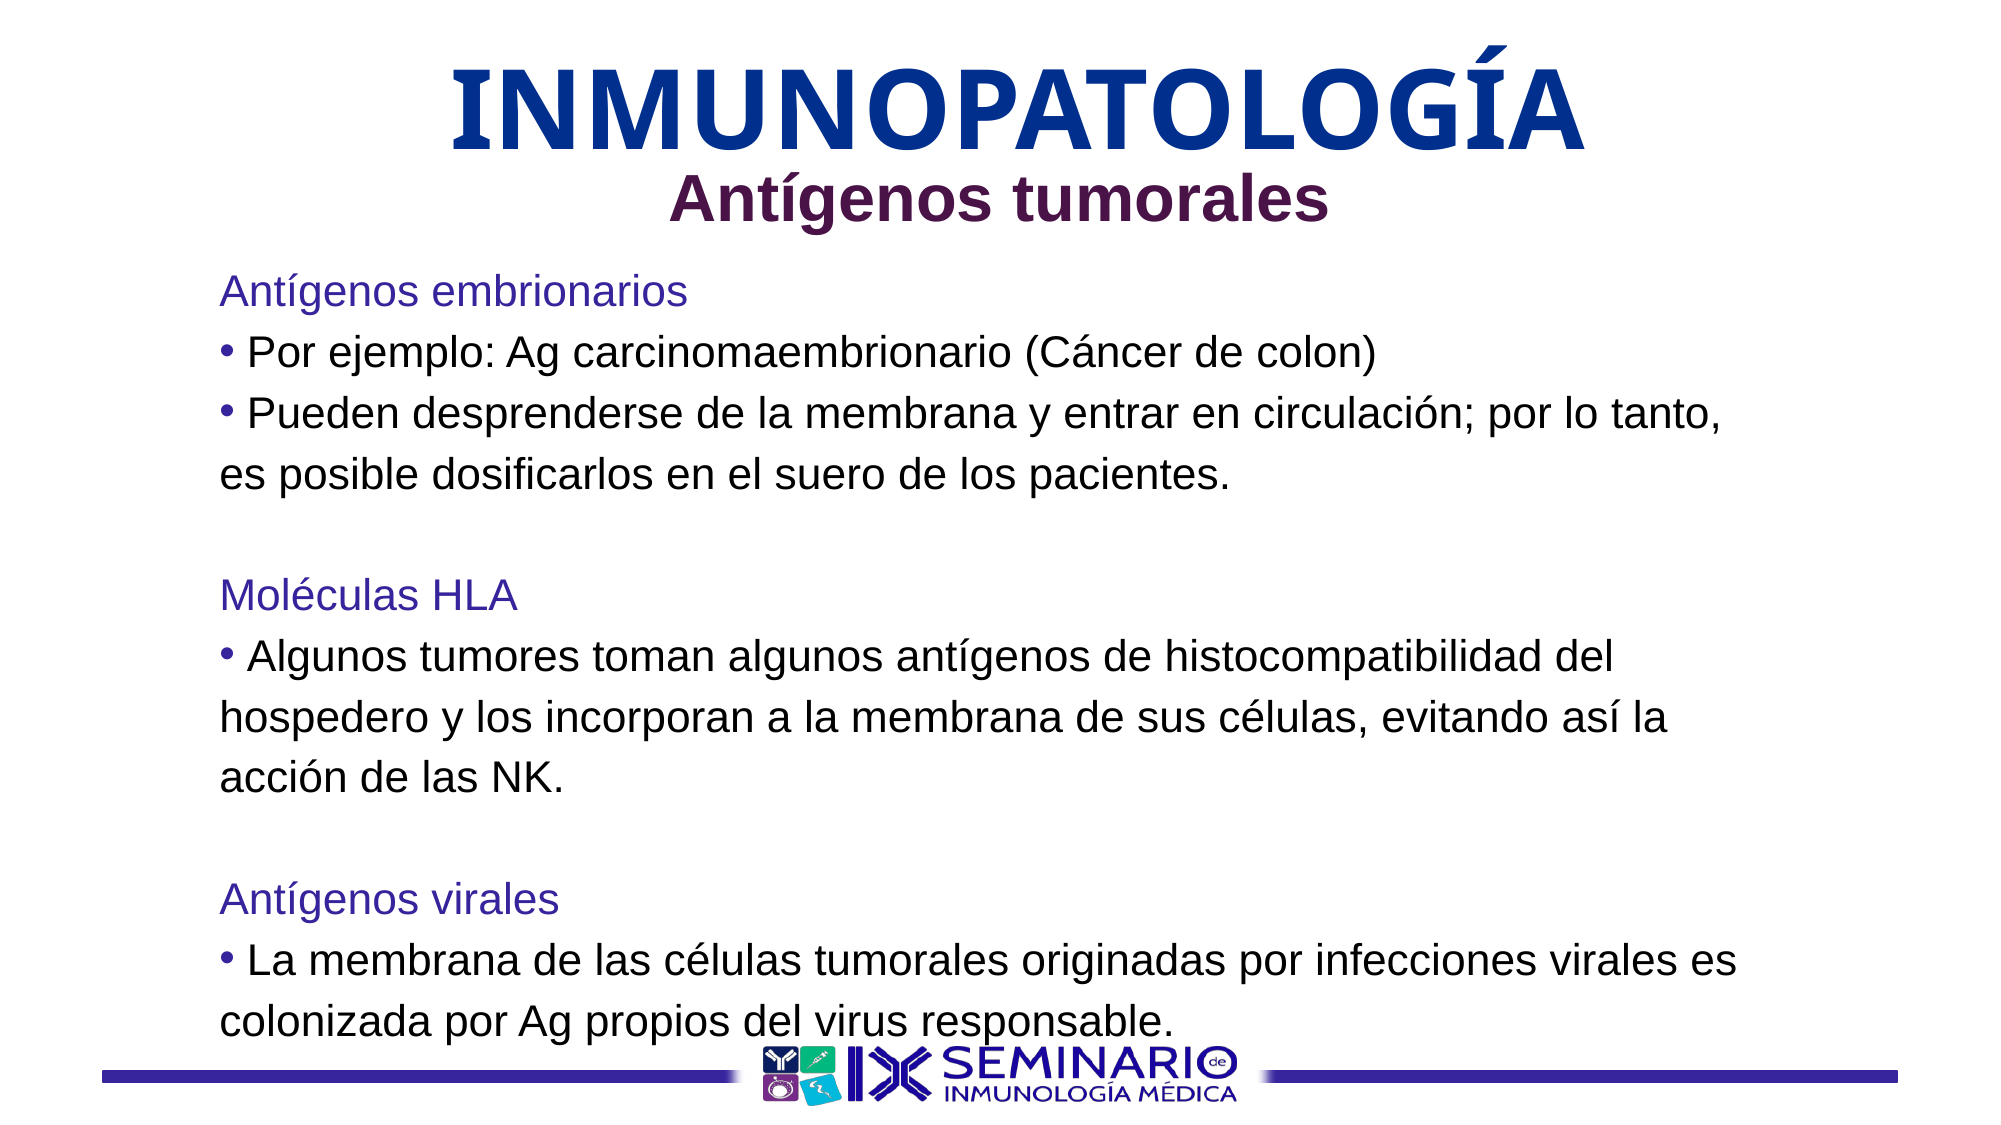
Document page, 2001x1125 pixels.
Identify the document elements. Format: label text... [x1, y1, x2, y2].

text_box Antígenos tumorales [653, 147, 1489, 243]
title INMUNOPATOLOGÍA [117, 11, 1918, 199]
text_box Antígenos embrionarios Por ejemplo: Ag carcinomaembrionario (Cáncer de colon) Pueden desprenderse de la membrana y entrar en circulación; por lo tanto, es posible dosificarlos en el suero de los pacientes. Moléculas HLA Algunos tumores toman algunos antígenos de histocompatibilidad del hospedero y los incorporan a la membrana de sus células, evitando así la acción de las NK. Antígenos virales La membrana de las células tumorales originadas por infecciones virales es colonizada por Ag propios del virus responsable. [204, 247, 1796, 1053]
picture [763, 1053, 1237, 1106]
